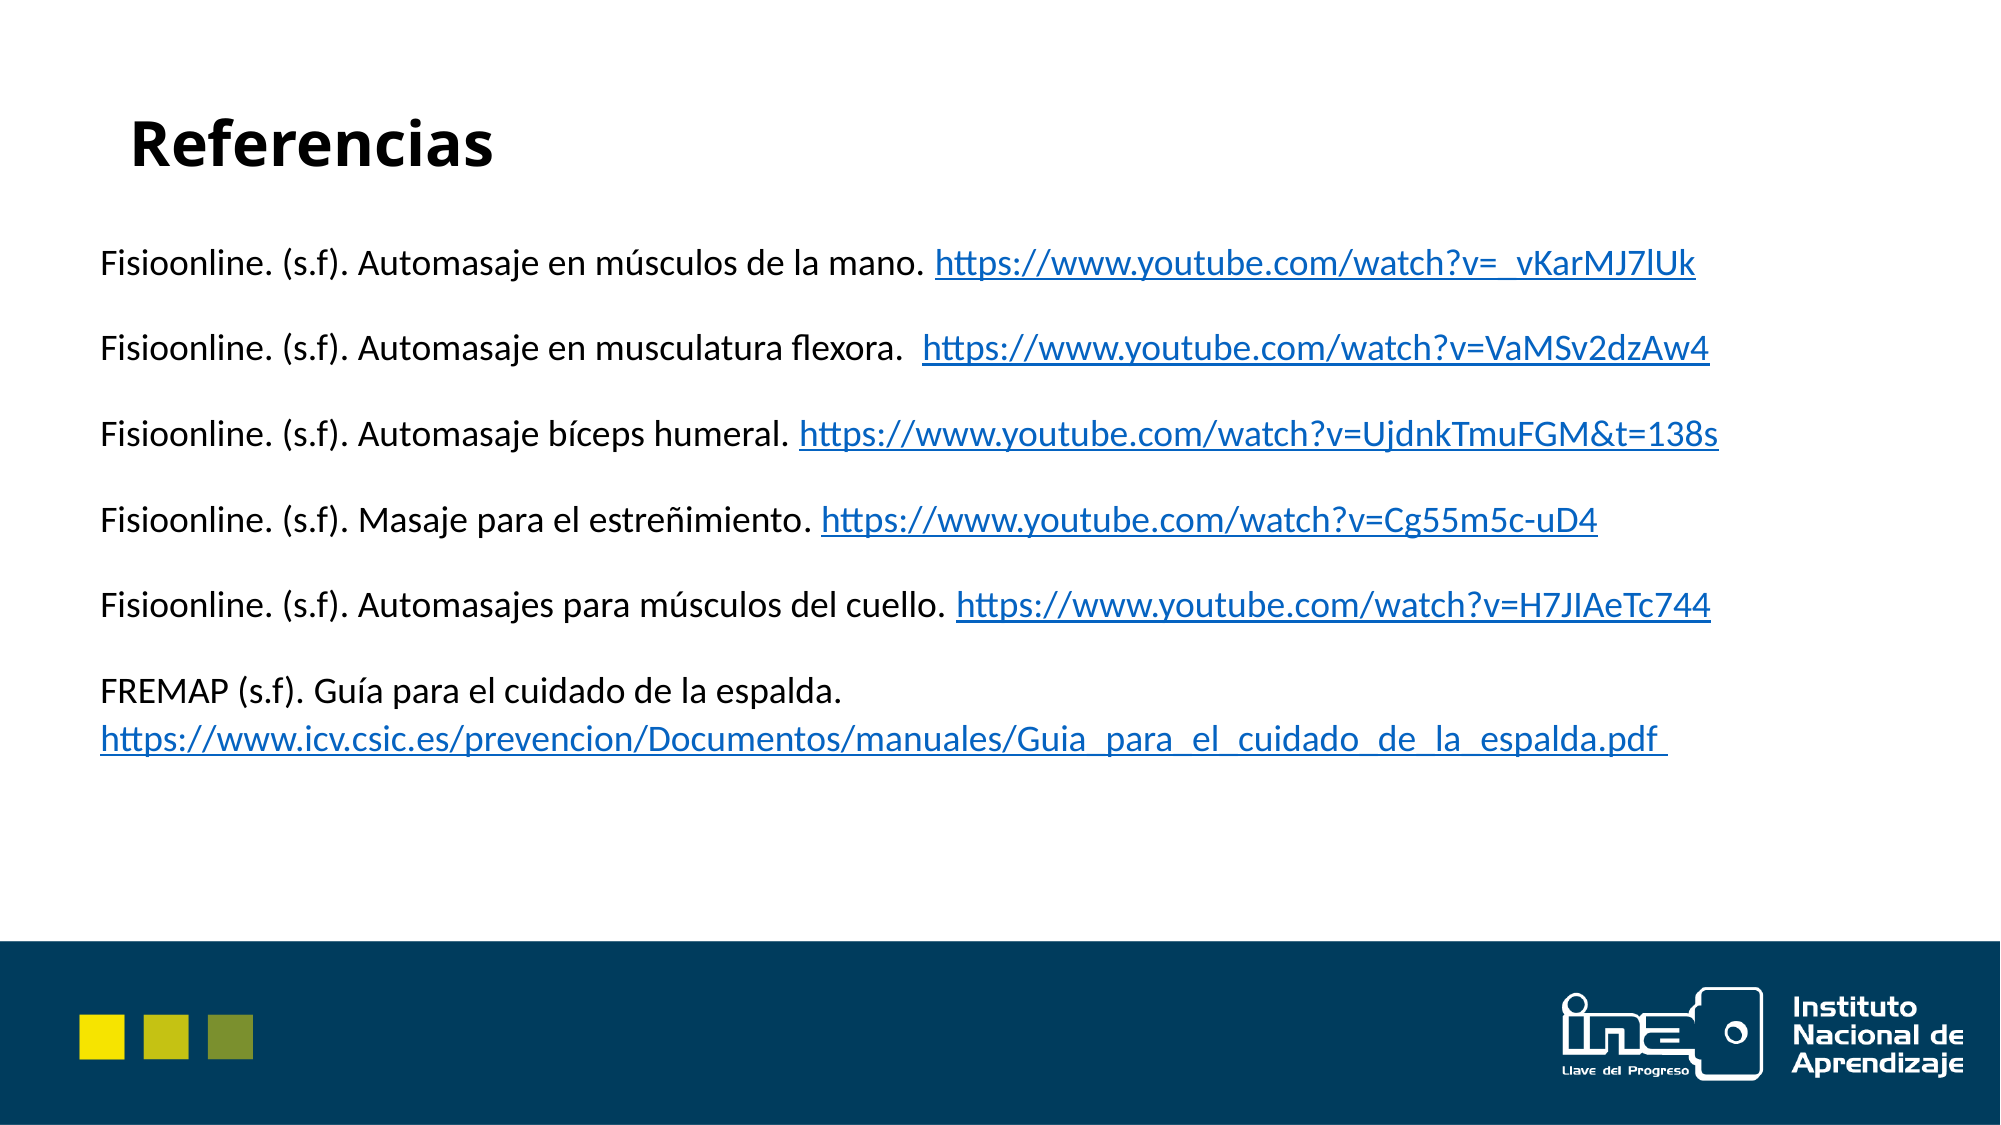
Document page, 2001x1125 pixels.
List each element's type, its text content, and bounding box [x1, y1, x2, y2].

picture [0, 941, 2000, 1125]
list Fisioonline. (s.f). Automasaje en músculos de la mano. https://www.youtube.com/watch?v=_vKarMJ7lUk Fisioonline. (s.f). Automasaje en musculatura flexora. https://www.youtube.com/watch?v=VaMSv2dzAw4 Fisioonline. (s.f). Automasaje bíceps humeral. https://www.youtube.com/watch?v=UjdnkTmuFGM&t=138s Fisioonline. (s.f). Masaje para el estreñimiento. https://www.youtube.com/watch?v=Cg55m5c-uD4 Fisioonline. (s.f). Automasajes para músculos del cuello. https://www.youtube.com/watch?v=H7JIAeTc744 FREMAP (s.f). Guía para el cuidado de la espalda. https://www.icv.csic.es/prevencion/Documentos/manuales/Guia_para_el_cuidado_de_la_espalda.pdf [85, 227, 1950, 940]
text_box Referencias [85, 59, 1376, 187]
